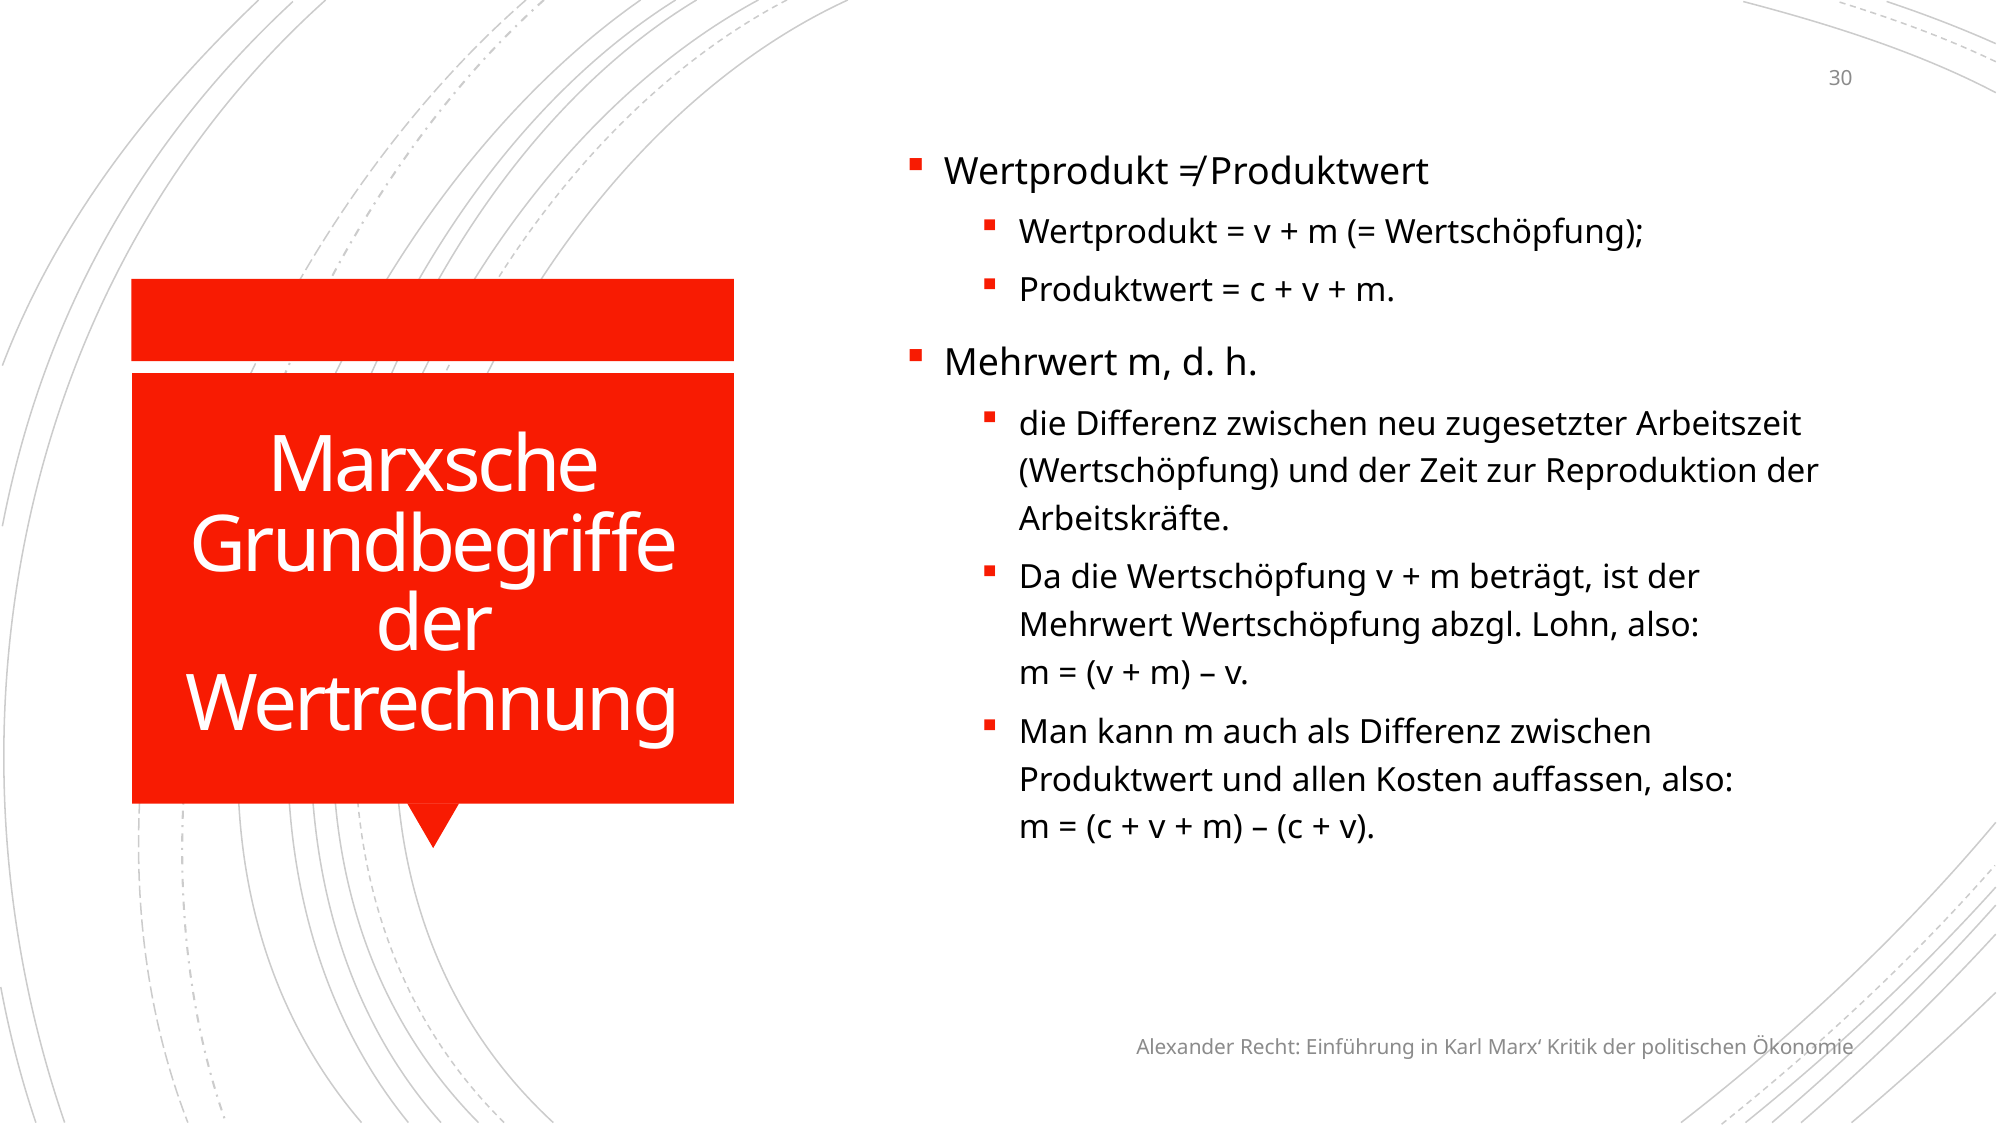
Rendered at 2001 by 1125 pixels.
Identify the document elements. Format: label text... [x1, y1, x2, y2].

footer Alexander Recht: Einführung in Karl Marx‘ Kritik der politischen Ökonomie [131, 1021, 1869, 1074]
list Wertprodukt ≠ Produktwert Wertprodukt = v + m (= Wertschöpfung); Produktwert = c + v + m. Mehrwert m, d. h. die Differenz zwischen neu zugesetzter Arbeitszeit (Wertschöpfung) und der Zeit zur Reproduktion der Arbeitskräfte. Da die Wertschöpfung v + m beträgt, ist der Mehrwert Wertschöpfung abzgl. Lohn, also: m = (v + m) – v. Man kann m auch als Differenz zwischen Produktwert und allen Kosten auffassen, also: m = (c + v + m) – (c + v). [891, 130, 1868, 993]
slide_number 30 [1717, 52, 1868, 105]
title Marxsche Grundbegriffe der Wertrechnung [145, 385, 720, 789]
